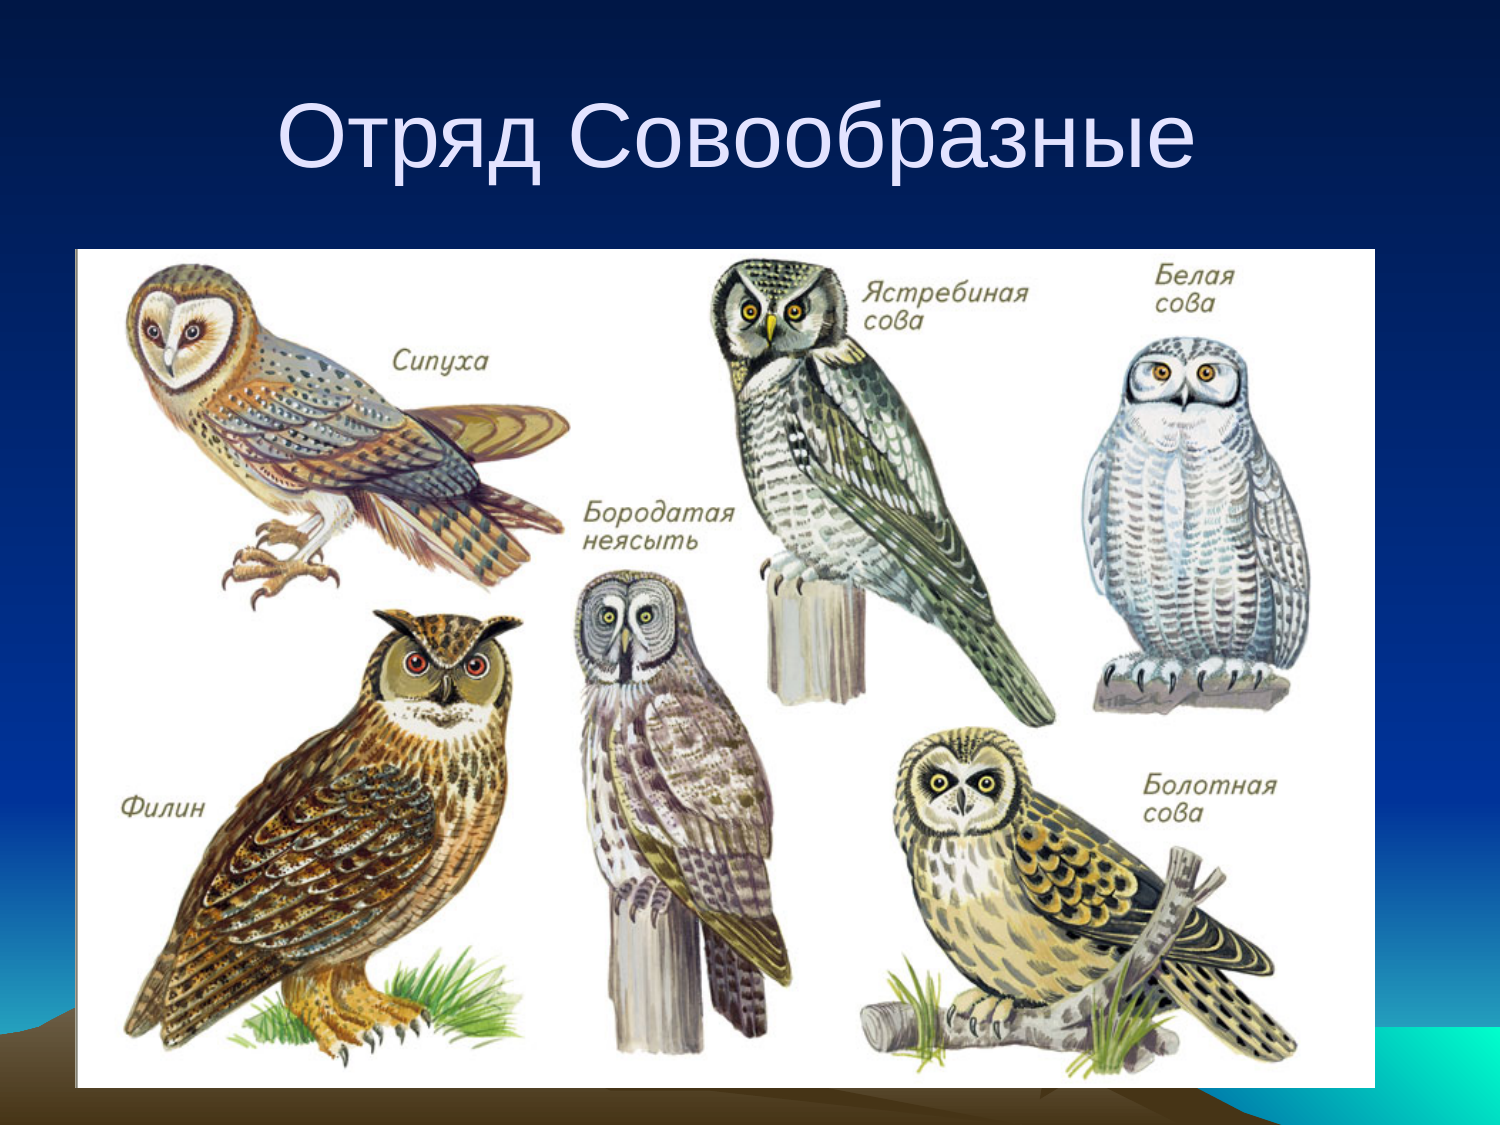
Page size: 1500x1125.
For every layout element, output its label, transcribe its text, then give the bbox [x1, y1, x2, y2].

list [74, 249, 1376, 1088]
title Отряд Совообразные [74, 37, 1426, 226]
